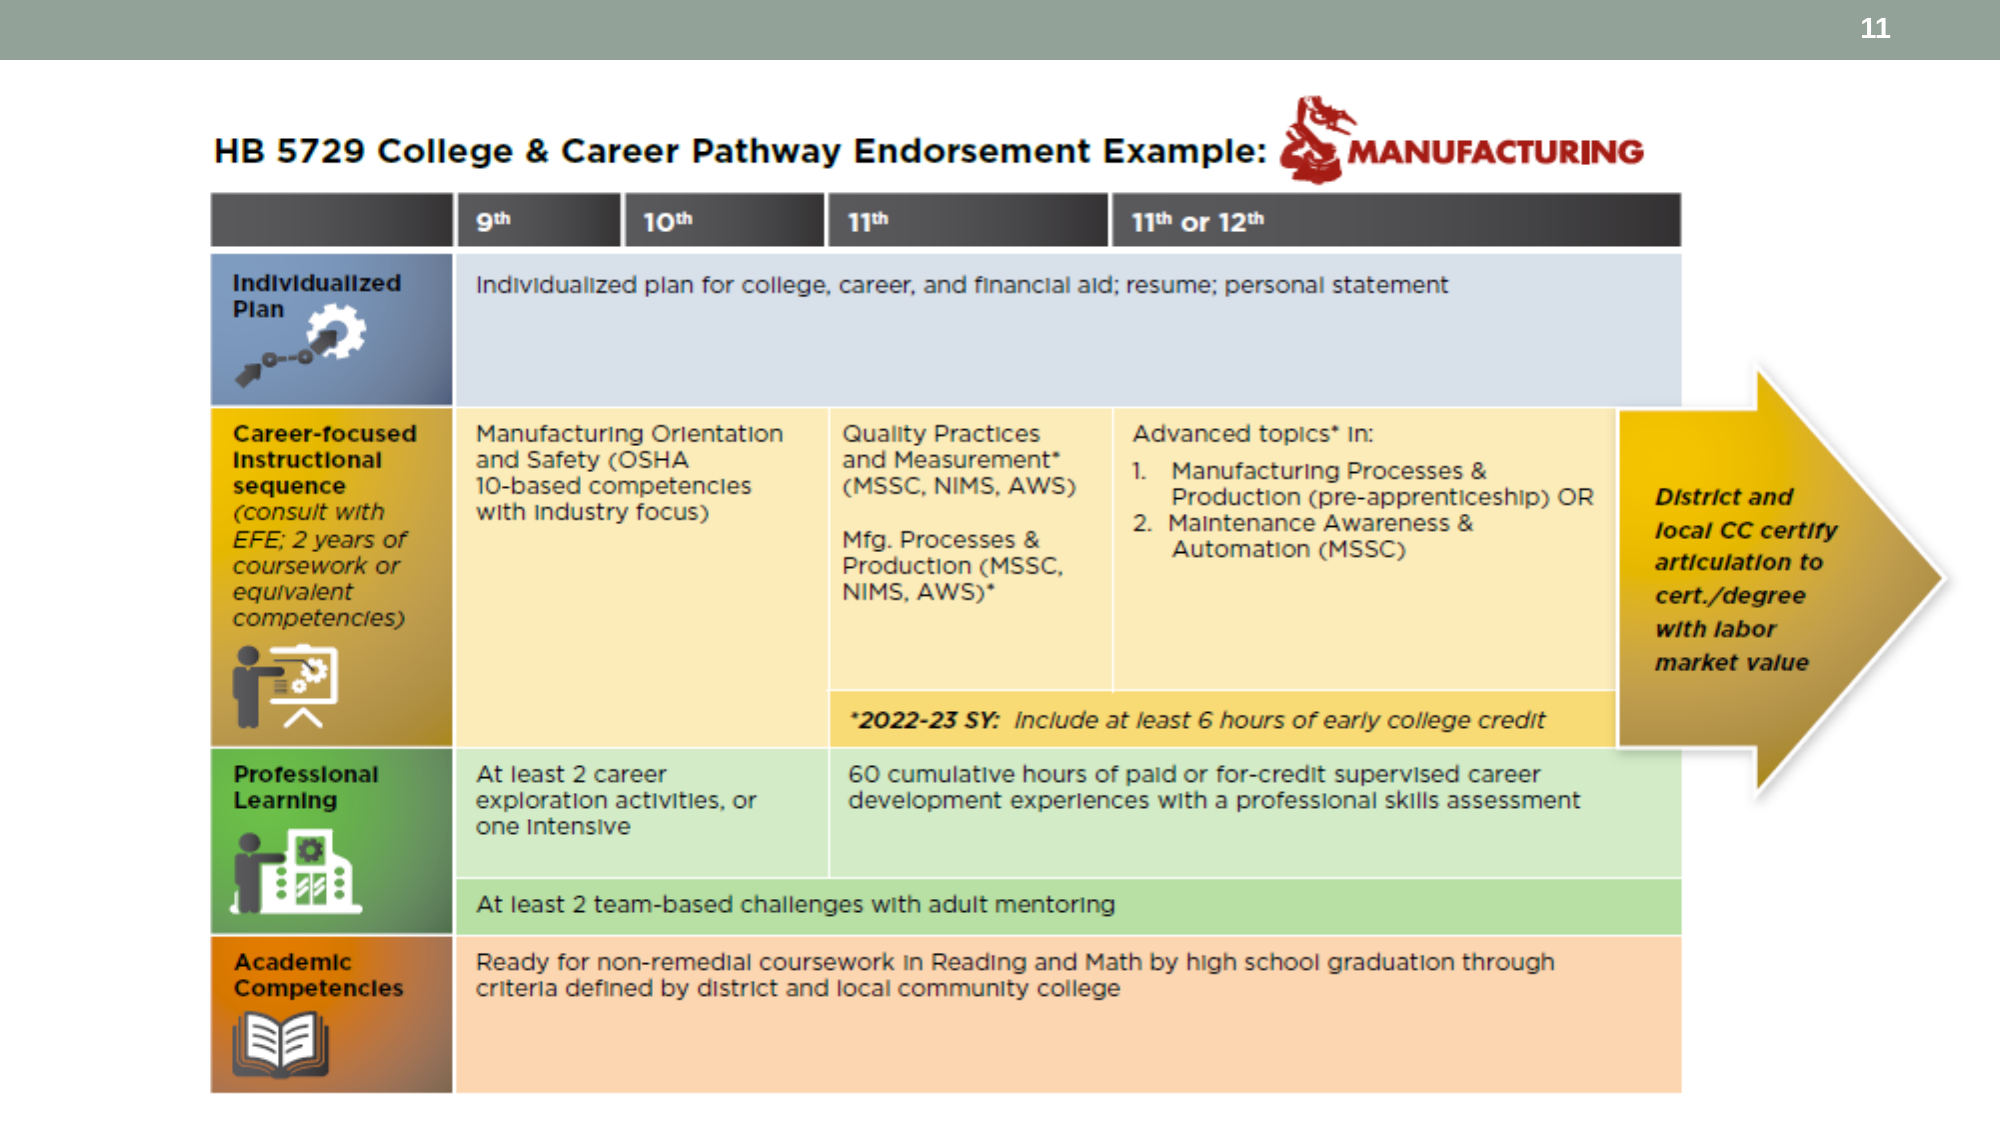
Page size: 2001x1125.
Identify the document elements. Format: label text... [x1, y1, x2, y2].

picture [177, 72, 1975, 1125]
slide_number 11 [1759, 0, 1993, 54]
